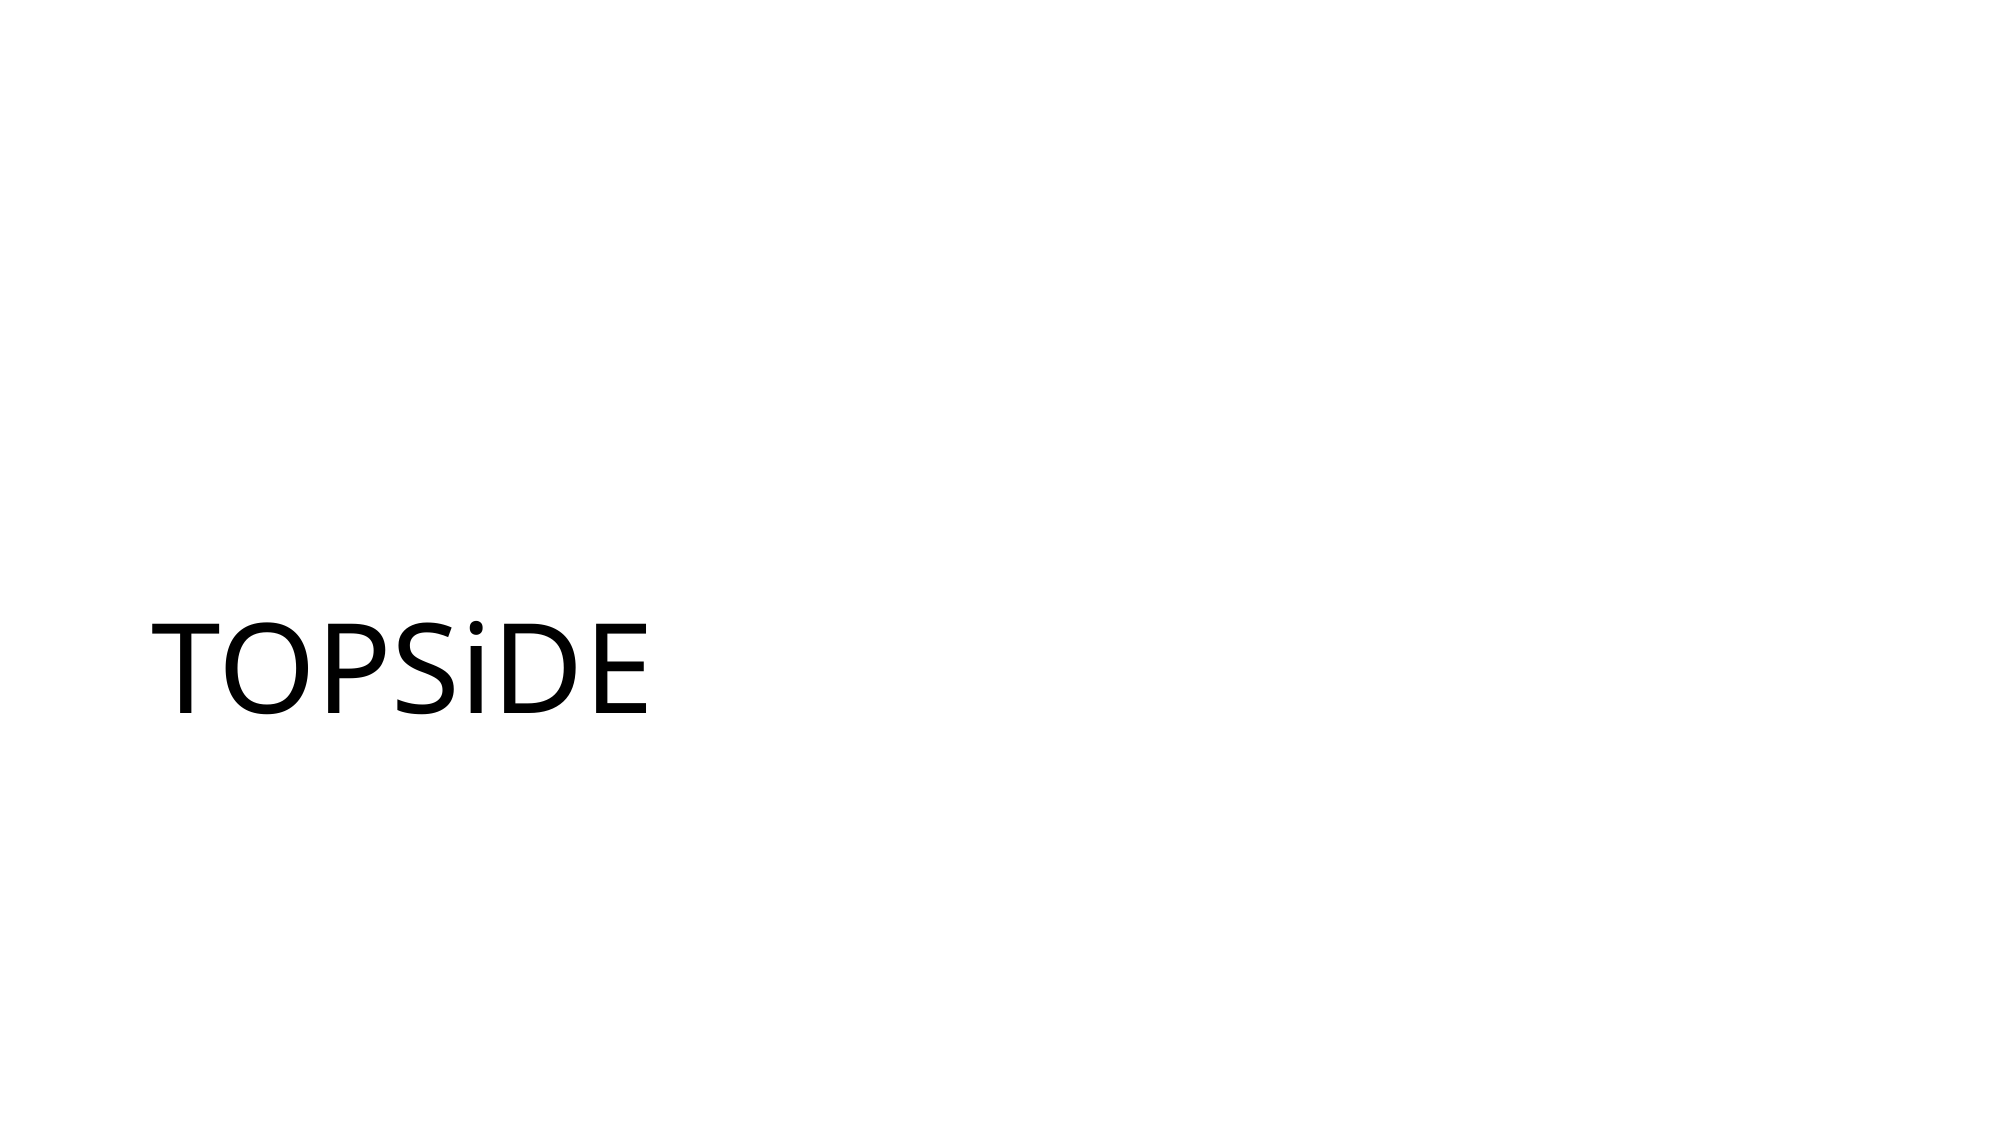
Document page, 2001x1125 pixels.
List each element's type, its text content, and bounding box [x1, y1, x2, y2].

title TOPSiDE [136, 280, 1862, 749]
